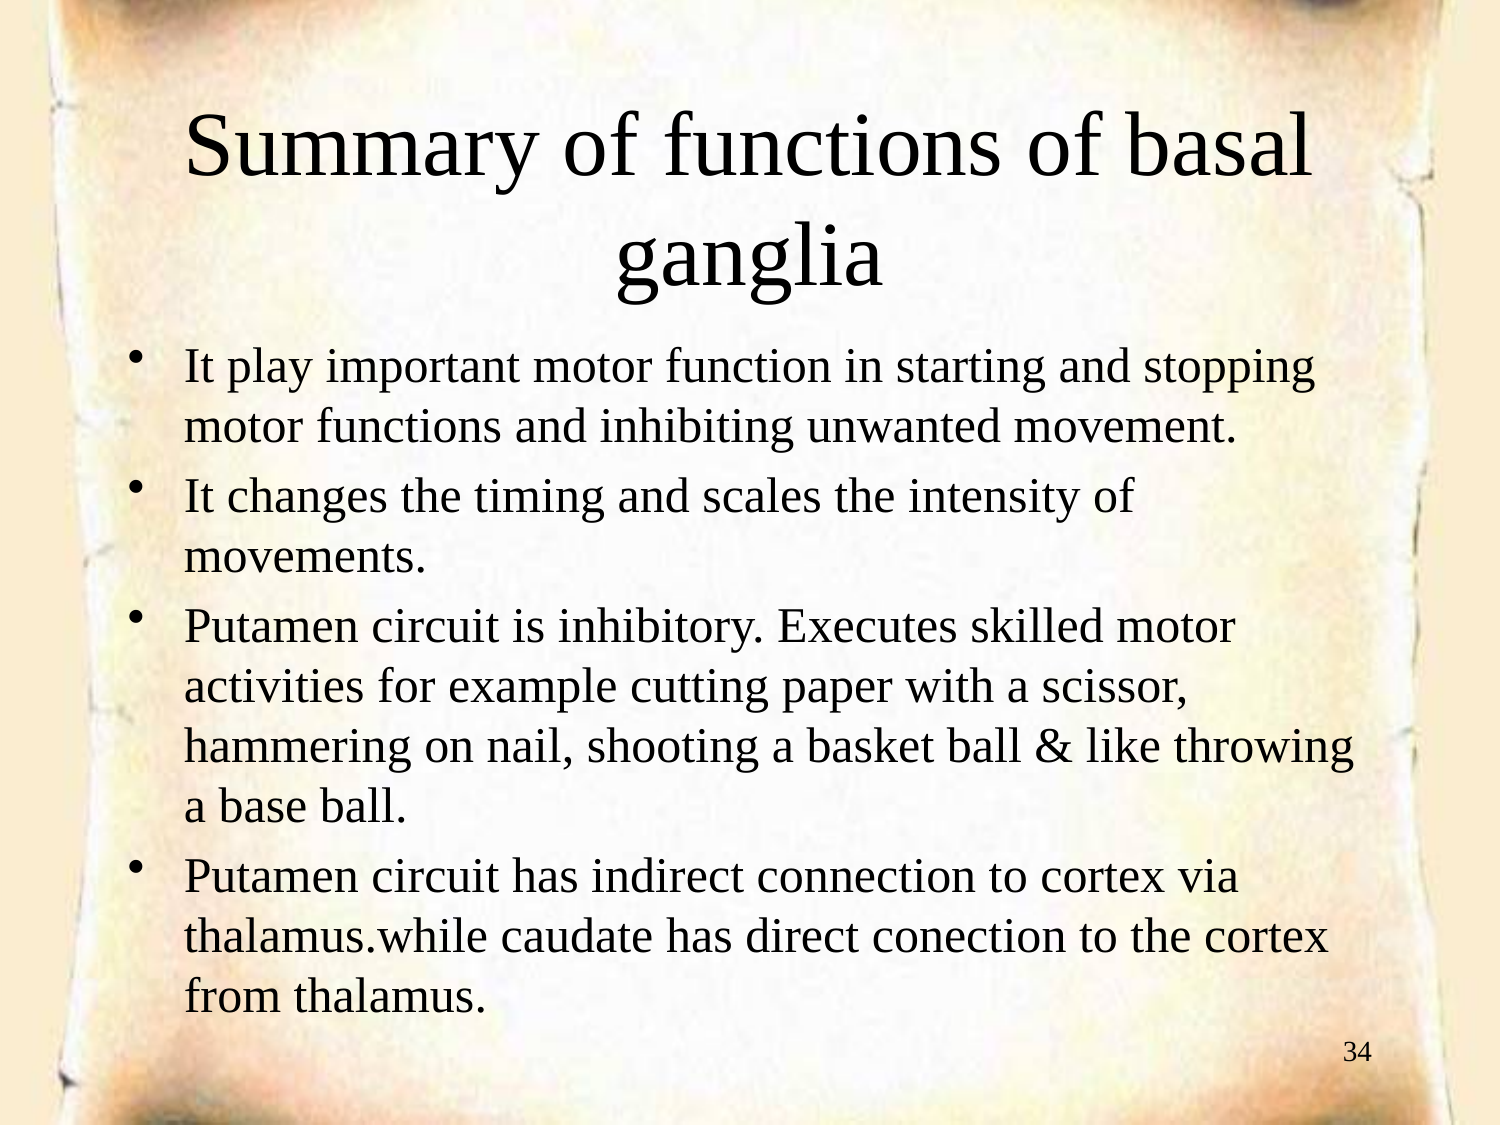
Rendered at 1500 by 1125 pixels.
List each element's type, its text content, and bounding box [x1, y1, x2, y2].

picture [0, 0, 1500, 1125]
list It play important motor function in starting and stopping motor functions and inhibiting unwanted movement. It changes the timing and scales the intensity of movements. Putamen circuit is inhibitory. Executes skilled motor activities for example cutting paper with a scissor, hammering on nail, shooting a basket ball & like throwing a base ball. Putamen circuit has indirect connection to cortex via thalamus.while caudate has direct conection to the cortex from thalamus. [112, 324, 1388, 1001]
slide_number 34 [1074, 1025, 1388, 1100]
title Summary of functions of basal ganglia [112, 99, 1388, 288]
